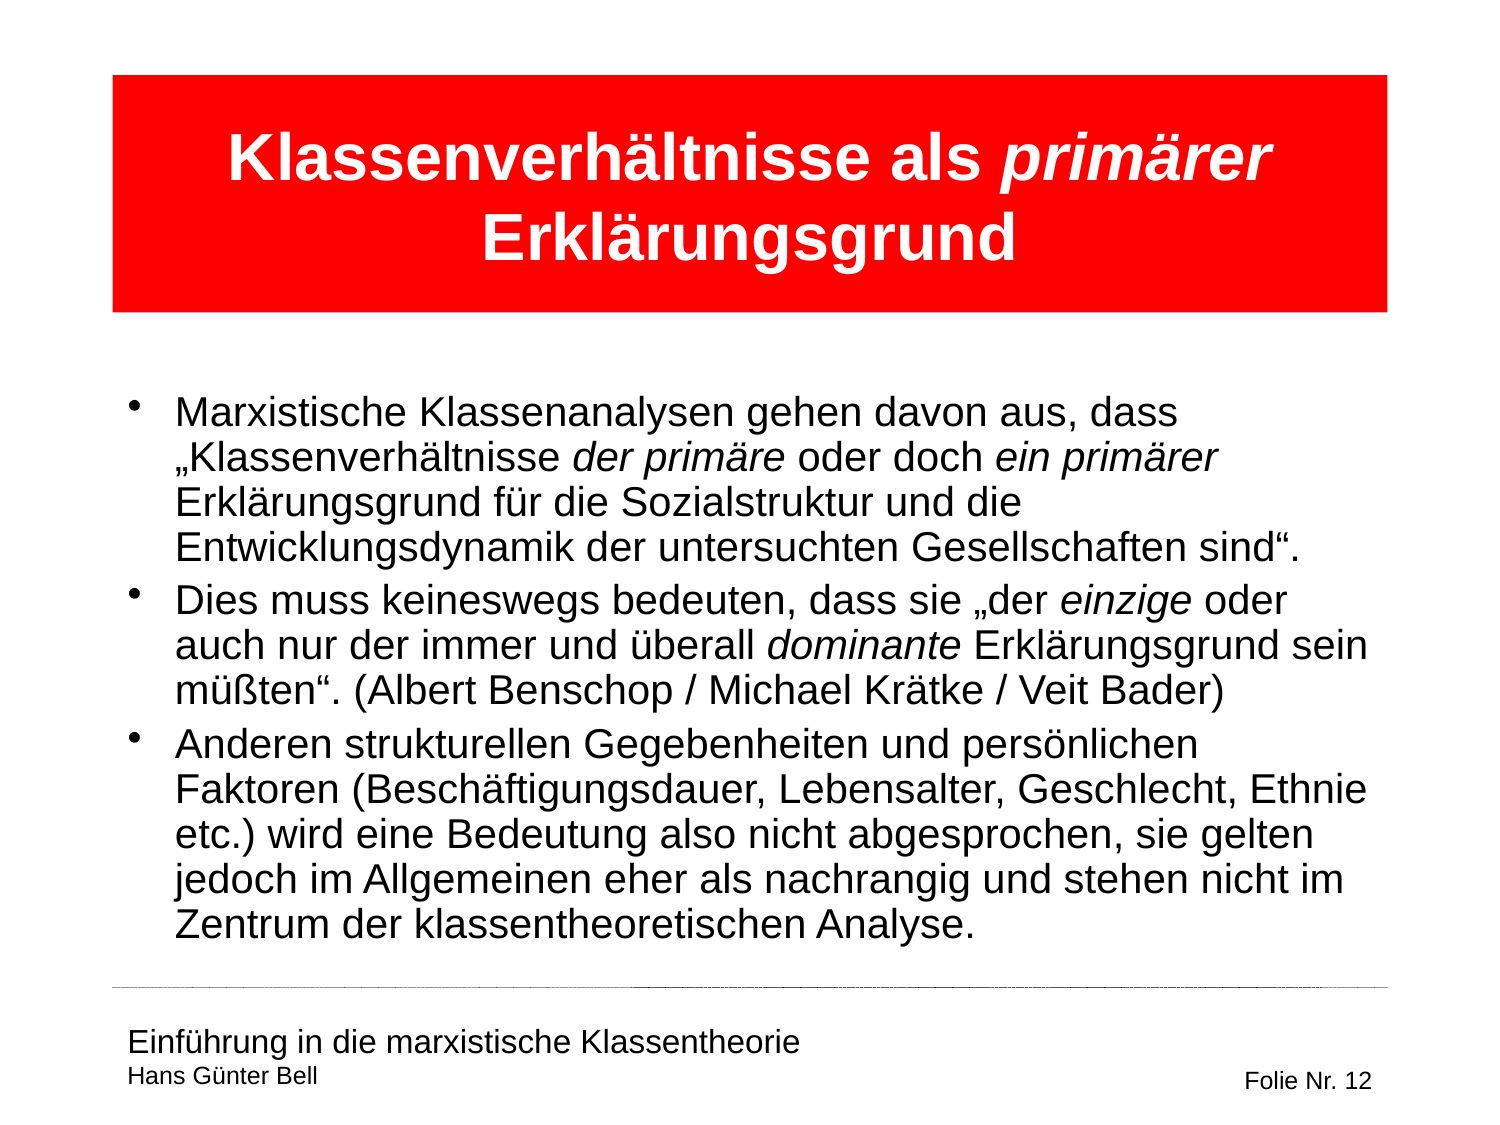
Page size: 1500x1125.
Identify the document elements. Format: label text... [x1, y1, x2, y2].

list Marxistische Klassenanalysen gehen davon aus, dass „Klassenverhältnisse der primäre oder doch ein primärer Erklärungsgrund für die Sozialstruktur und die Entwicklungsdynamik der untersuchten Gesellschaften sind“. Dies muss keineswegs bedeuten, dass sie „der einzige oder auch nur der immer und überall dominante Erklärungsgrund sein müßten“. (Albert Benschop / Michael Krätke / Veit Bader) Anderen strukturellen Gegebenheiten und persönlichen Faktoren (Beschäftigungsdauer, Lebensalter, Geschlecht, Ethnie etc.) wird eine Bedeutung also nicht abgesprochen, sie gelten jedoch im Allgemeinen eher als nachrangig und stehen nicht im Zentrum der klassentheoretischen Analyse. [112, 375, 1388, 963]
title Klassenverhältnisse als primärer Erklärungsgrund [112, 75, 1388, 313]
